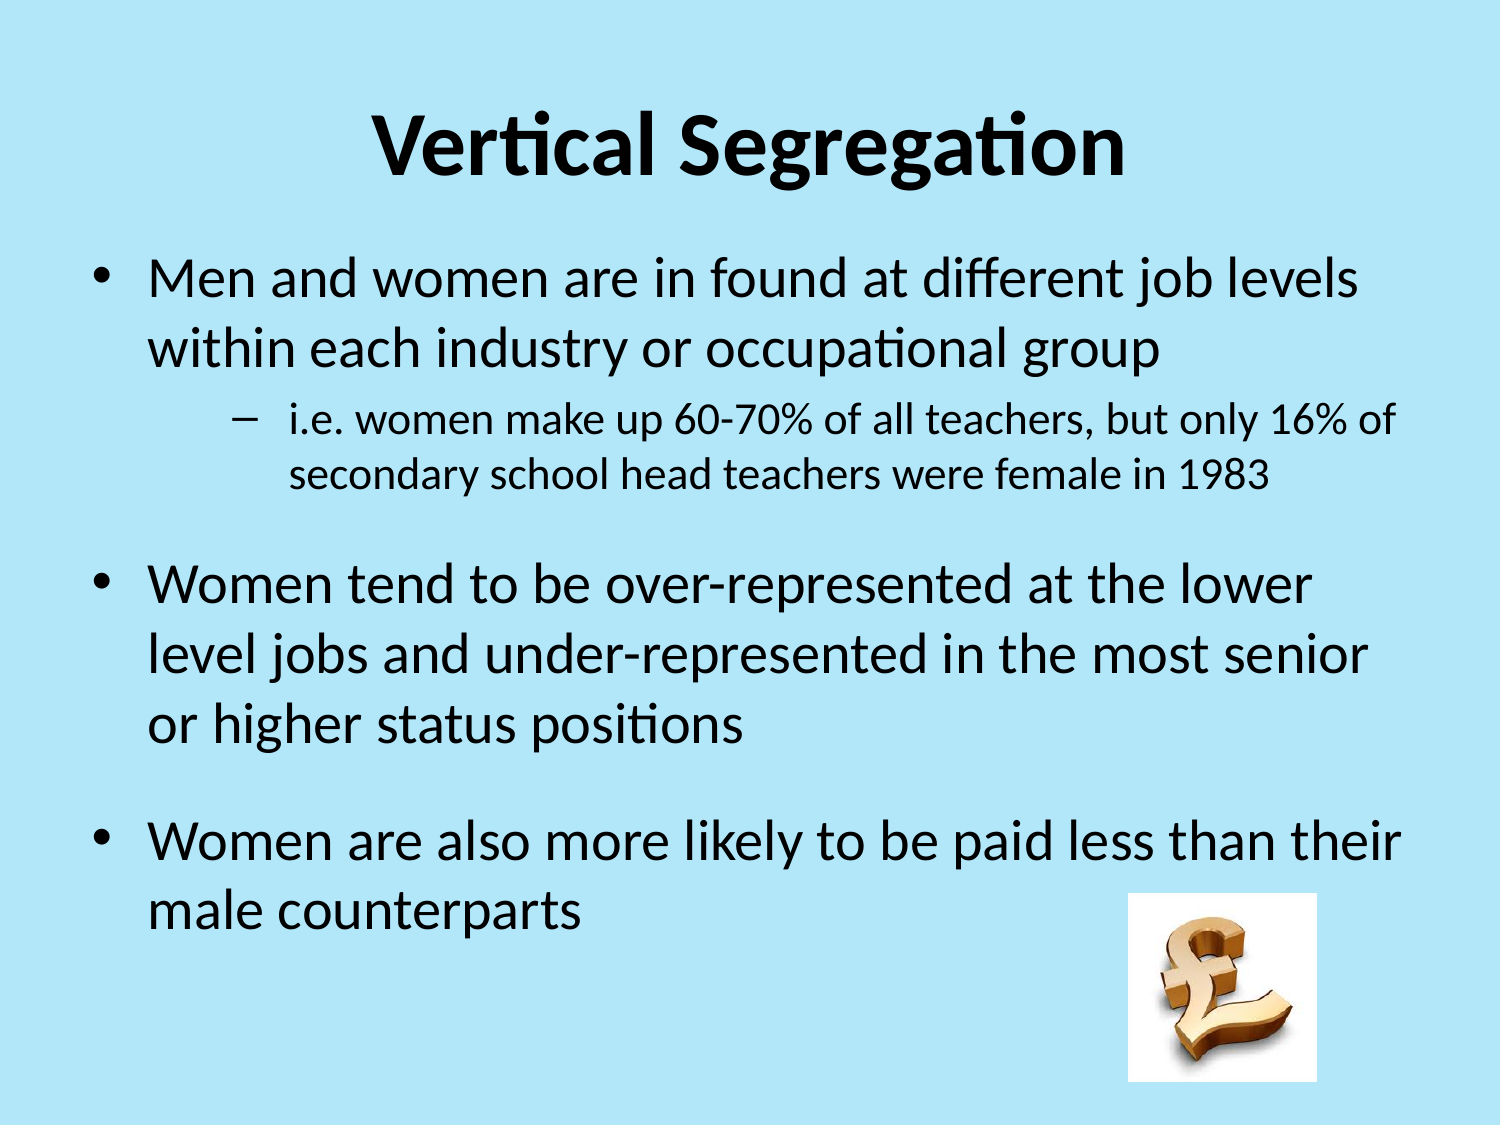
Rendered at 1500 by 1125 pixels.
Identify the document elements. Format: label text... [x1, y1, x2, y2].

title Vertical Segregation [75, 45, 1425, 233]
picture [1127, 892, 1318, 1082]
list Men and women are in found at different job levels within each industry or occupational group i.e. women make up 60-70% of all teachers, but only 16% of secondary school head teachers were female in 1983 Women tend to be over-represented at the lower level jobs and under-represented in the most senior or higher status positions Women are also more likely to be paid less than their male counterparts [76, 231, 1427, 1045]
